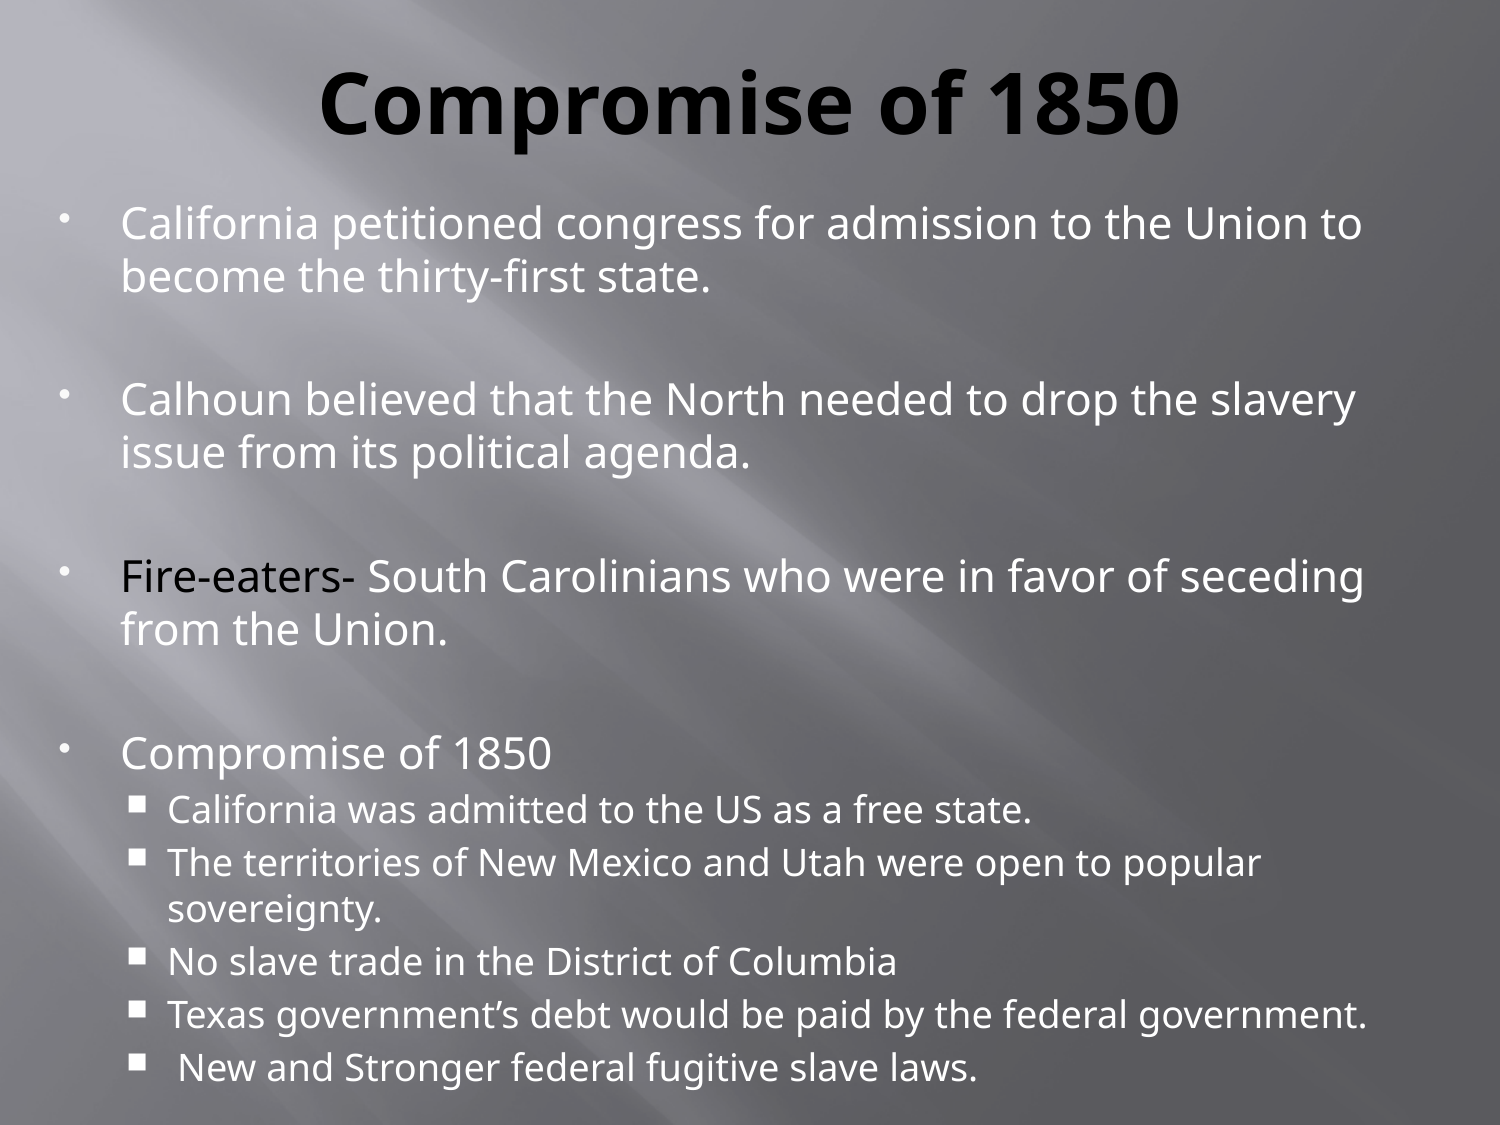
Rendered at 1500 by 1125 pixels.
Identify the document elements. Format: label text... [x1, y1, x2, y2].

list California petitioned congress for admission to the Union to become the thirty-first state. Calhoun believed that the North needed to drop the slavery issue from its political agenda. Fire-eaters- South Carolinians who were in favor of seceding from the Union. Compromise of 1850 California was admitted to the US as a free state. The territories of New Mexico and Utah were open to popular sovereignty. No slave trade in the District of Columbia Texas government’s debt would be paid by the federal government. New and Stronger federal fugitive slave laws. [24, 187, 1475, 1100]
title Compromise of 1850 [75, 24, 1425, 175]
